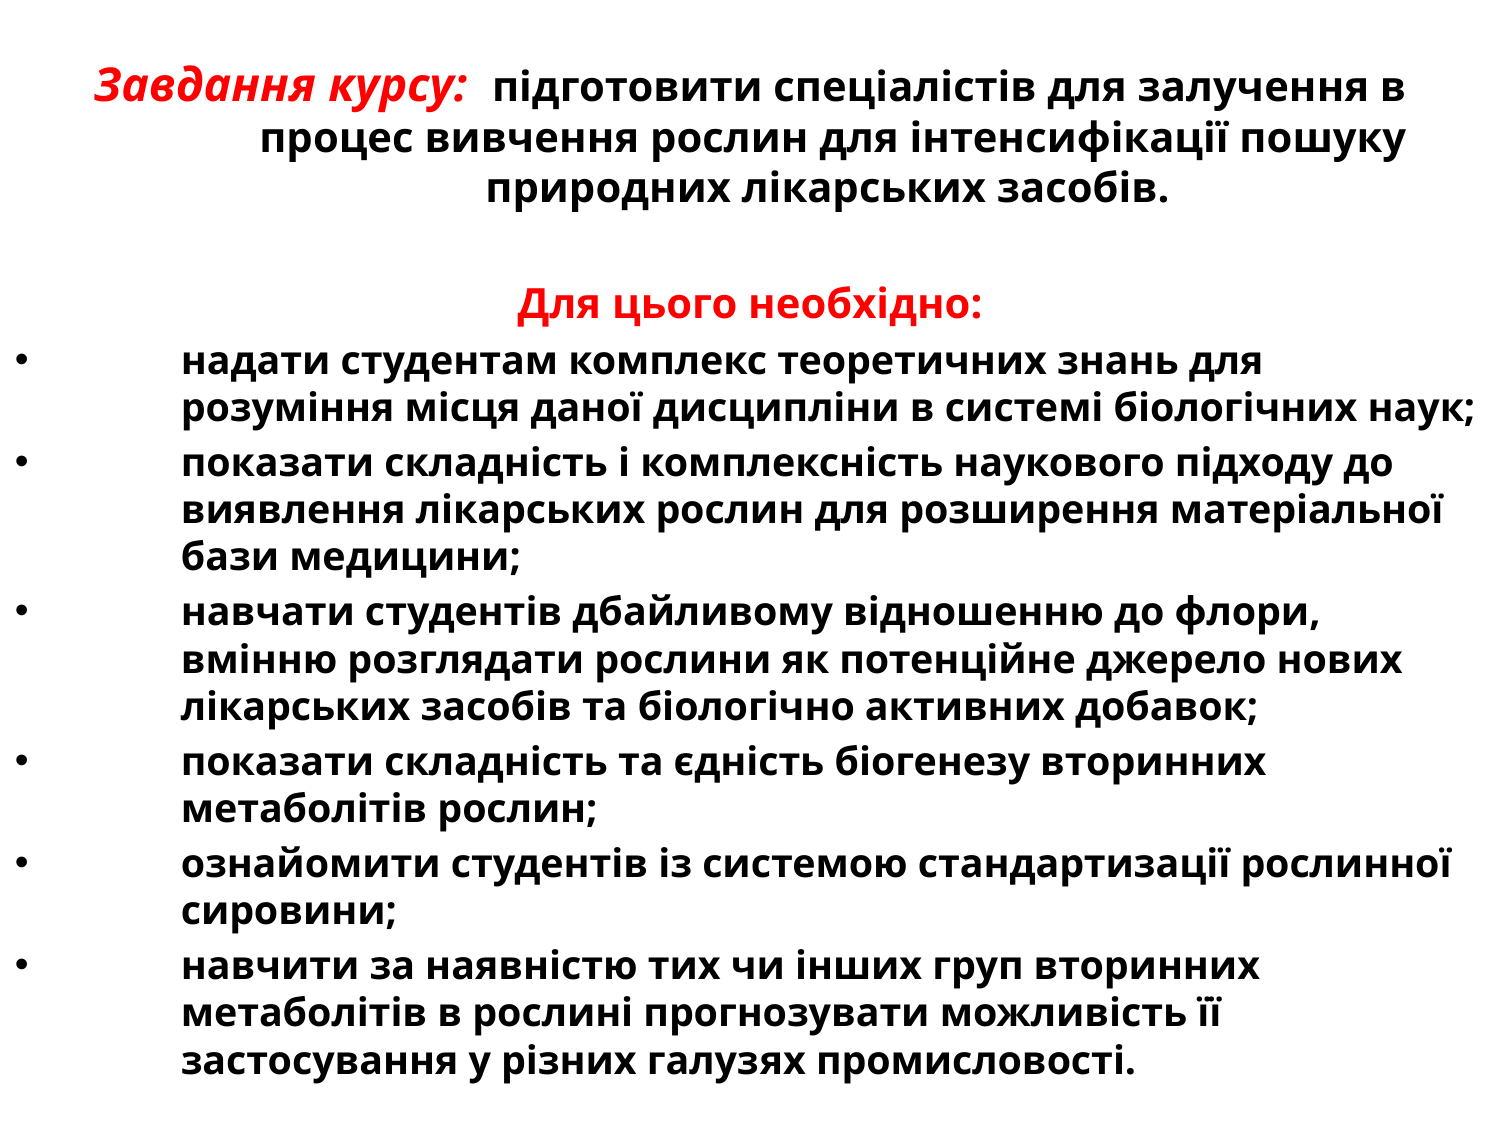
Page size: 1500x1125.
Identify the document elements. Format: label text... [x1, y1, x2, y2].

text_box Завдання курсу: підготовити спеціалістів для залучення в процес вивчення рослин для інтенсифікації пошуку природних лікарських засобів. Для цього необхідно: надати студентам комплекс теоретичних знань для розуміння місця даної дисципліни в системі біологічних наук; показати складність і комплексність наукового підходу до виявлення лікарських рослин для розширення матеріальної бази медицини; навчати студентів дбайливому відношенню до флори, вмінню розглядати рослини як потенційне джерело нових лікарських засобів та біологічно активних добавок; показати складність та єдність біогенезу вторинних метаболітів рослин; ознайомити студентів із системою стандартизації рослинної сировини; навчити за наявністю тих чи інших груп вторинних метаболітів в рослині прогнозувати можливість її застосування у різних галузях промисловості. [0, 46, 1500, 1125]
